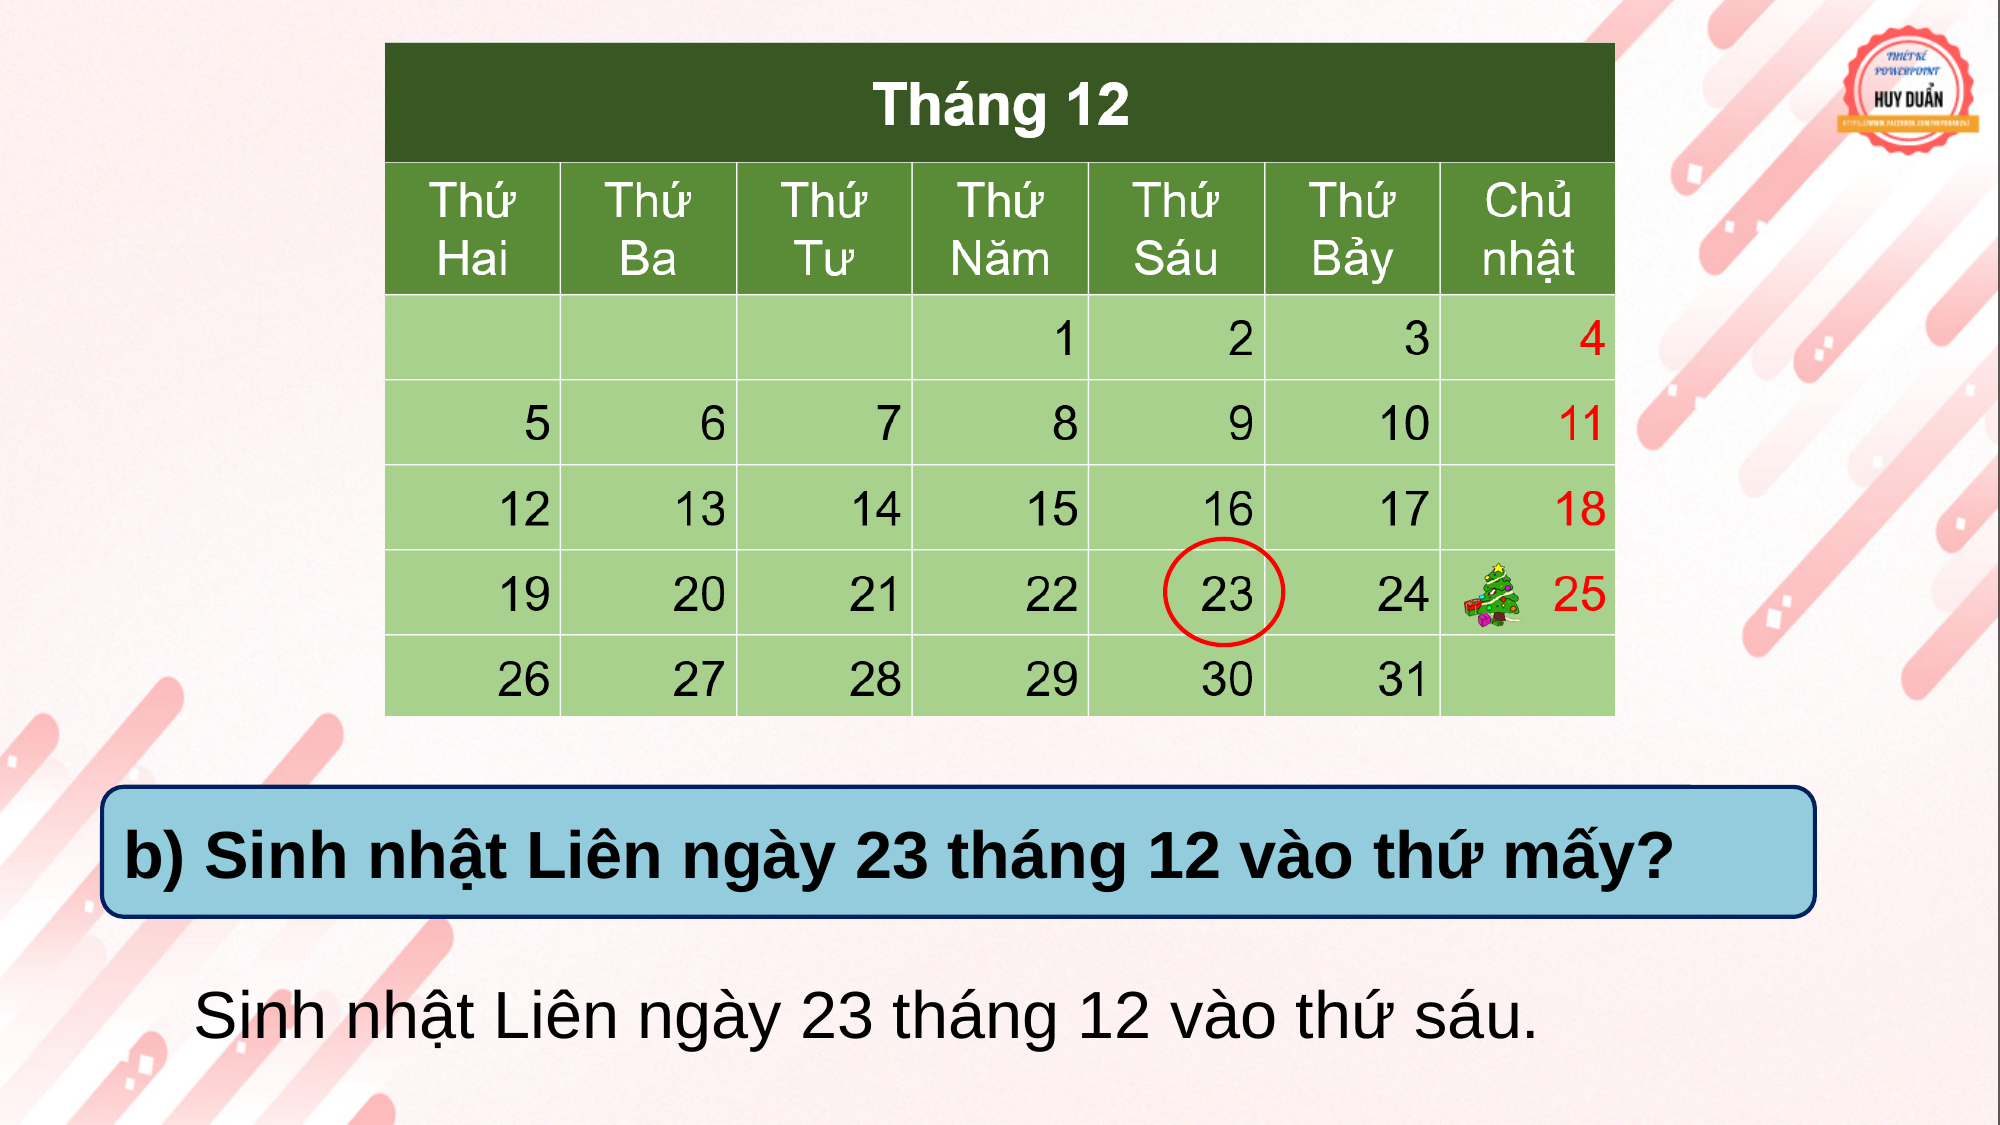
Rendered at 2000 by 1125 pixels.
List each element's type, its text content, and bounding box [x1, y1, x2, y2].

text_box b) Sinh nhật Liên ngày 23 tháng 12 vào thứ mấy? [99, 784, 603, 919]
picture [0, 0, 2000, 1125]
text_box b) Sinh nhật Liên ngày 23 tháng 12 vào thứ mấy? [1394, 784, 1817, 919]
text_box Sinh nhật Liên ngày 23 tháng 12 vào thứ sáu. [179, 964, 1557, 1059]
